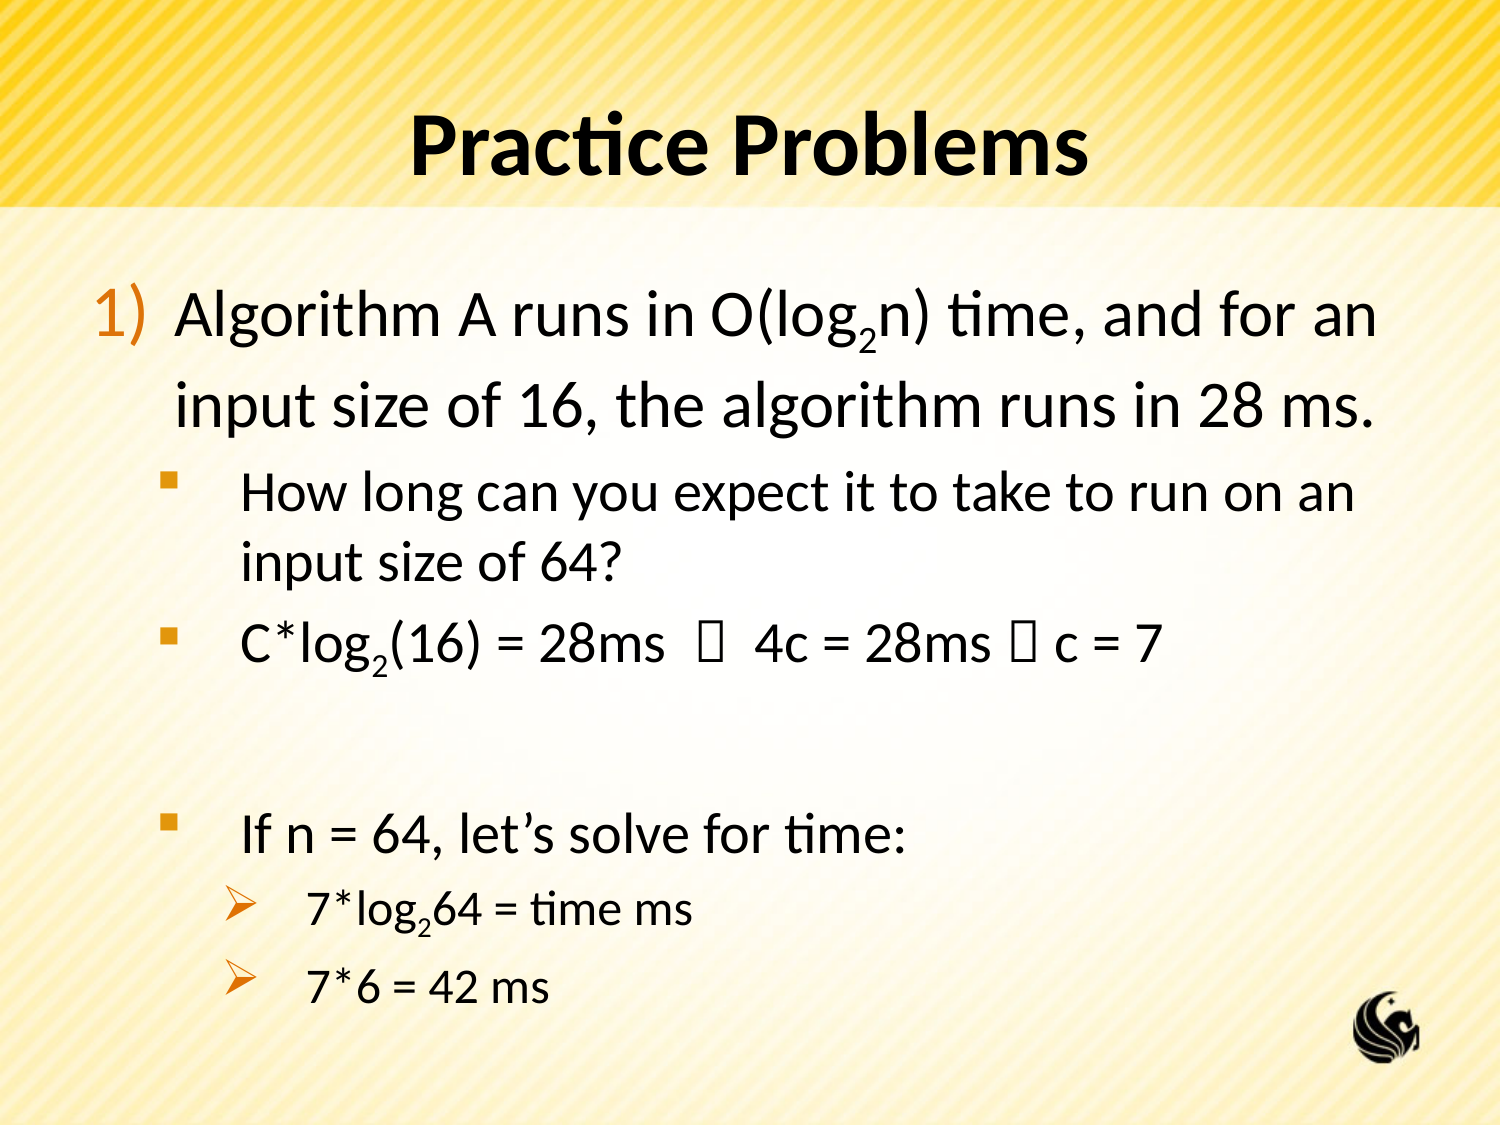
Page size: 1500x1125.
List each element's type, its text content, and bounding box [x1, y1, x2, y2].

picture [0, 0, 1500, 1125]
list Algorithm A runs in O(log2n) time, and for an input size of 16, the algorithm runs in 28 ms. How long can you expect it to take to run on an input size of 64? C*log2(16) = 28ms  4c = 28ms  c = 7 If n = 64, let’s solve for time: 7*log264 = time ms 7*6 = 42 ms [74, 262, 1426, 1006]
title Practice Problems [74, 44, 1426, 233]
